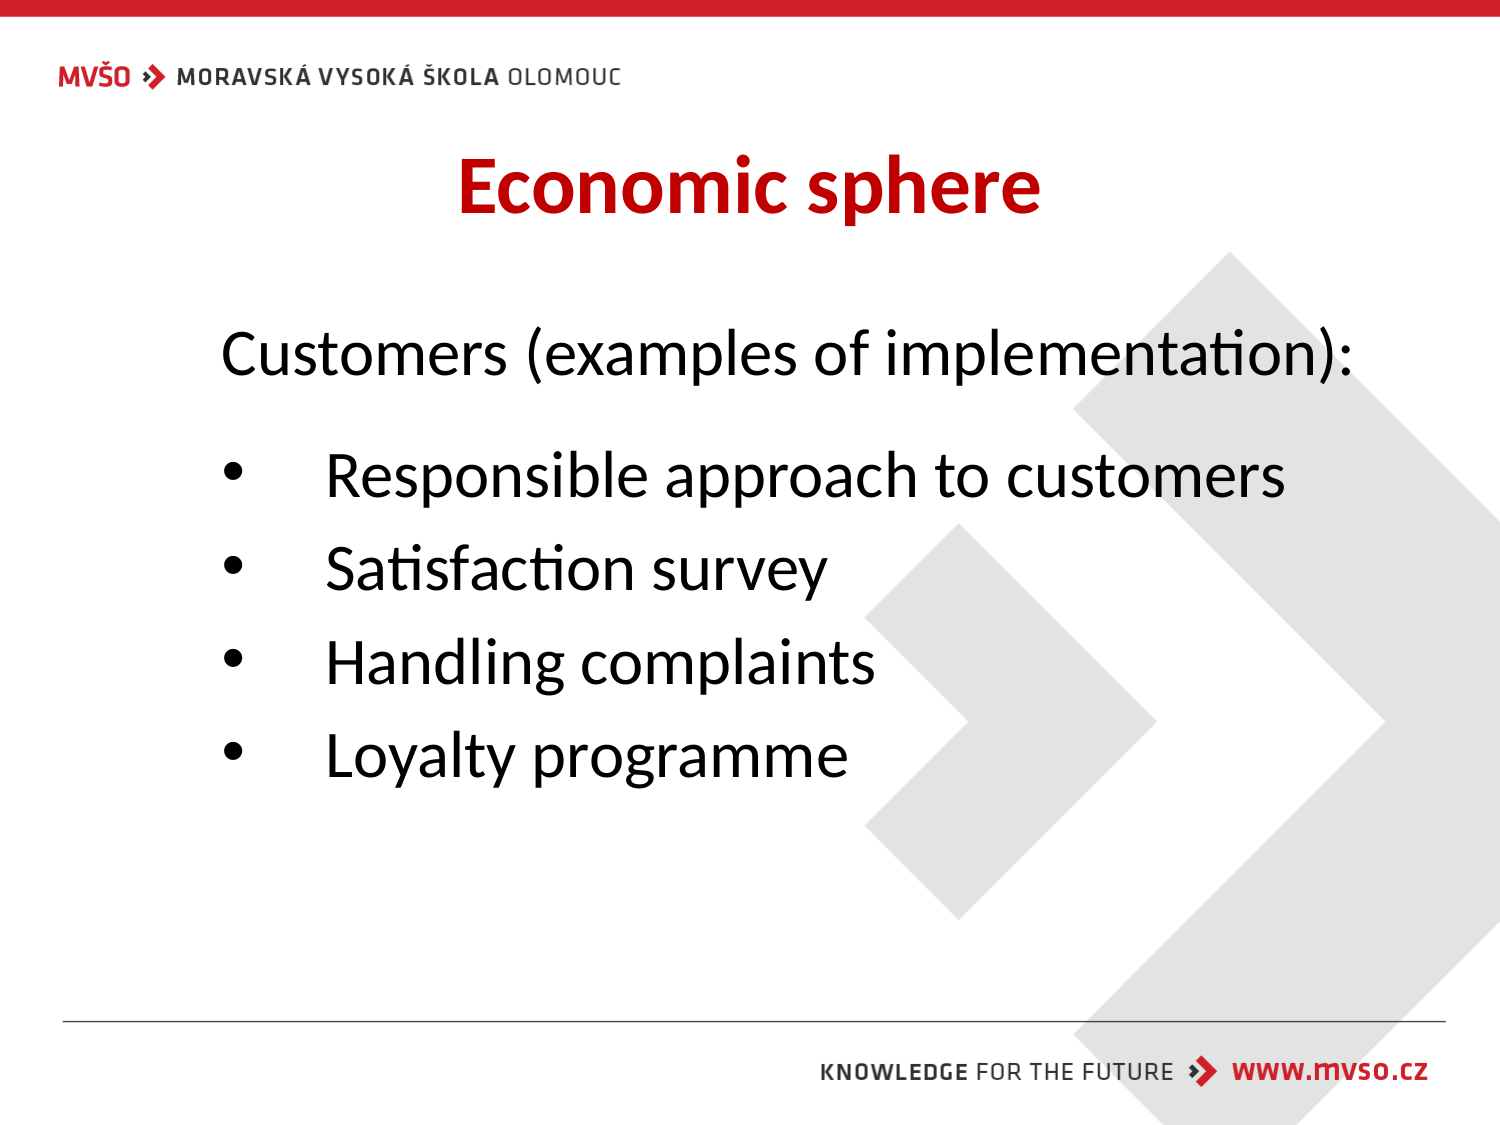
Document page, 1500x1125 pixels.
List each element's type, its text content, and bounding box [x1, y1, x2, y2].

picture [0, 0, 1500, 1125]
title Economic sphere [75, 86, 1425, 262]
list Customers (examples of implementation): Responsible approach to customers Satisfaction survey Handling complaints Loyalty programme [75, 262, 1425, 1005]
